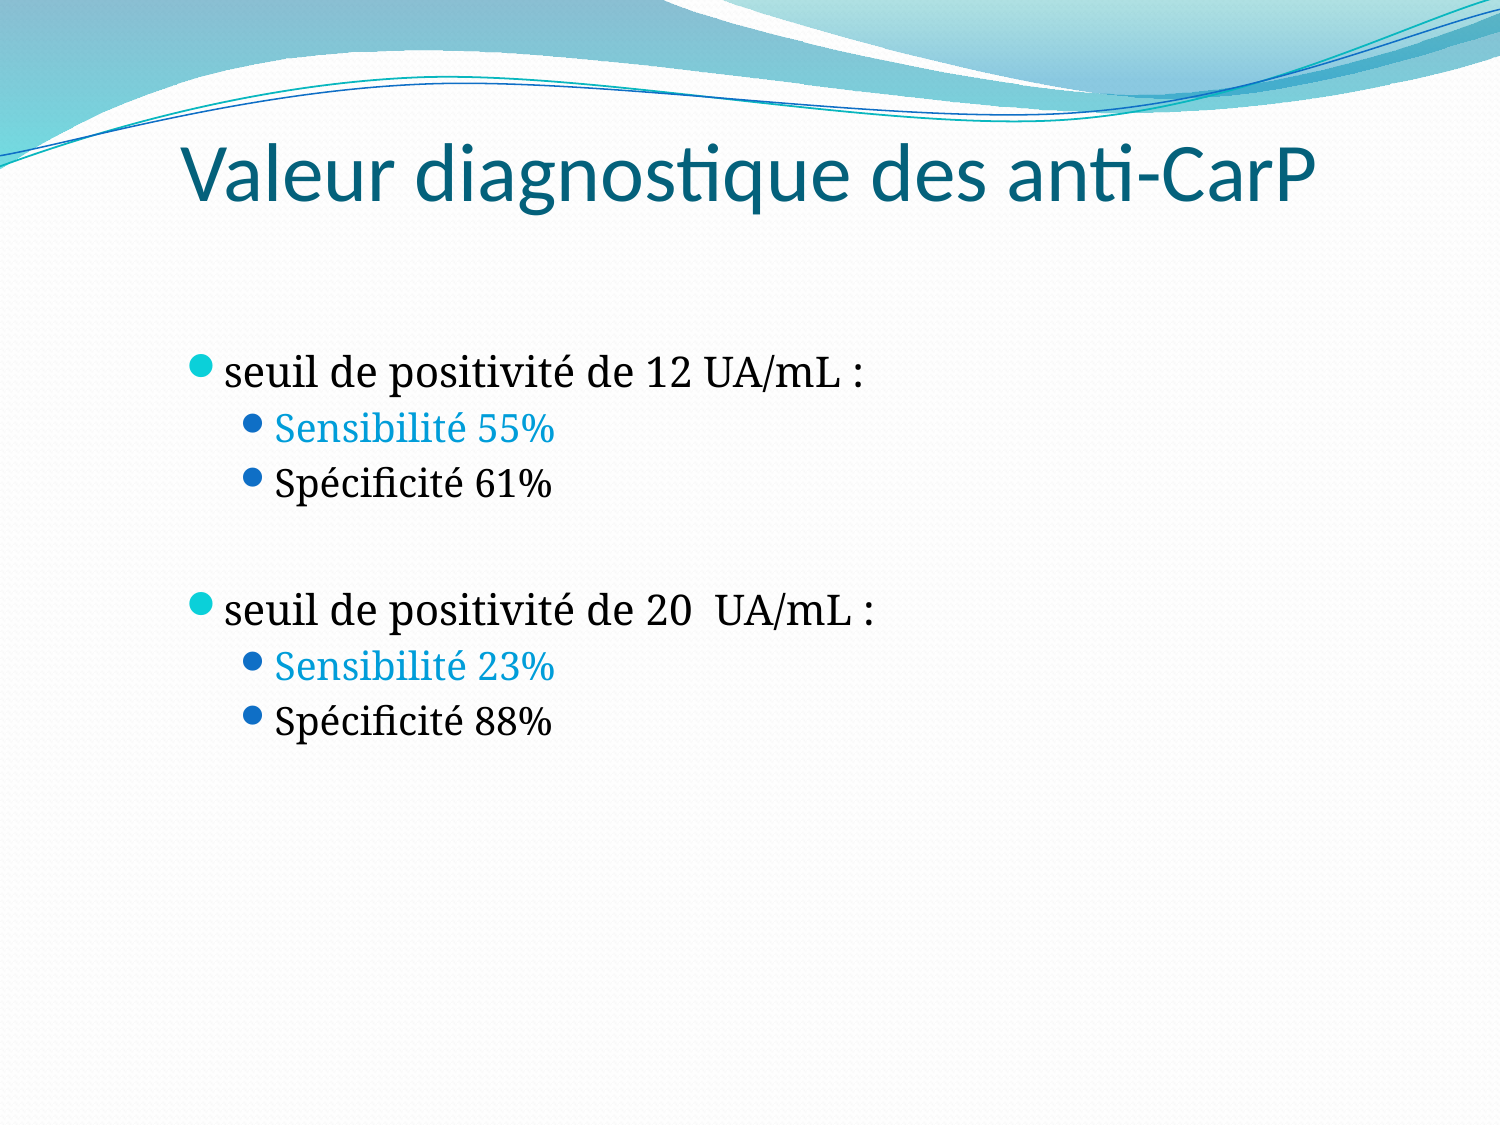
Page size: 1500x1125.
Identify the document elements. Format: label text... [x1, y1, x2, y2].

list seuil de positivité de 12 UA/mL : Sensibilité 55% Spécificité 61% seuil de positivité de 20 UA/mL : Sensibilité 23% Spécificité 88% [171, 338, 1307, 752]
title Valeur diagnostique des anti-CarP [165, 30, 1335, 219]
